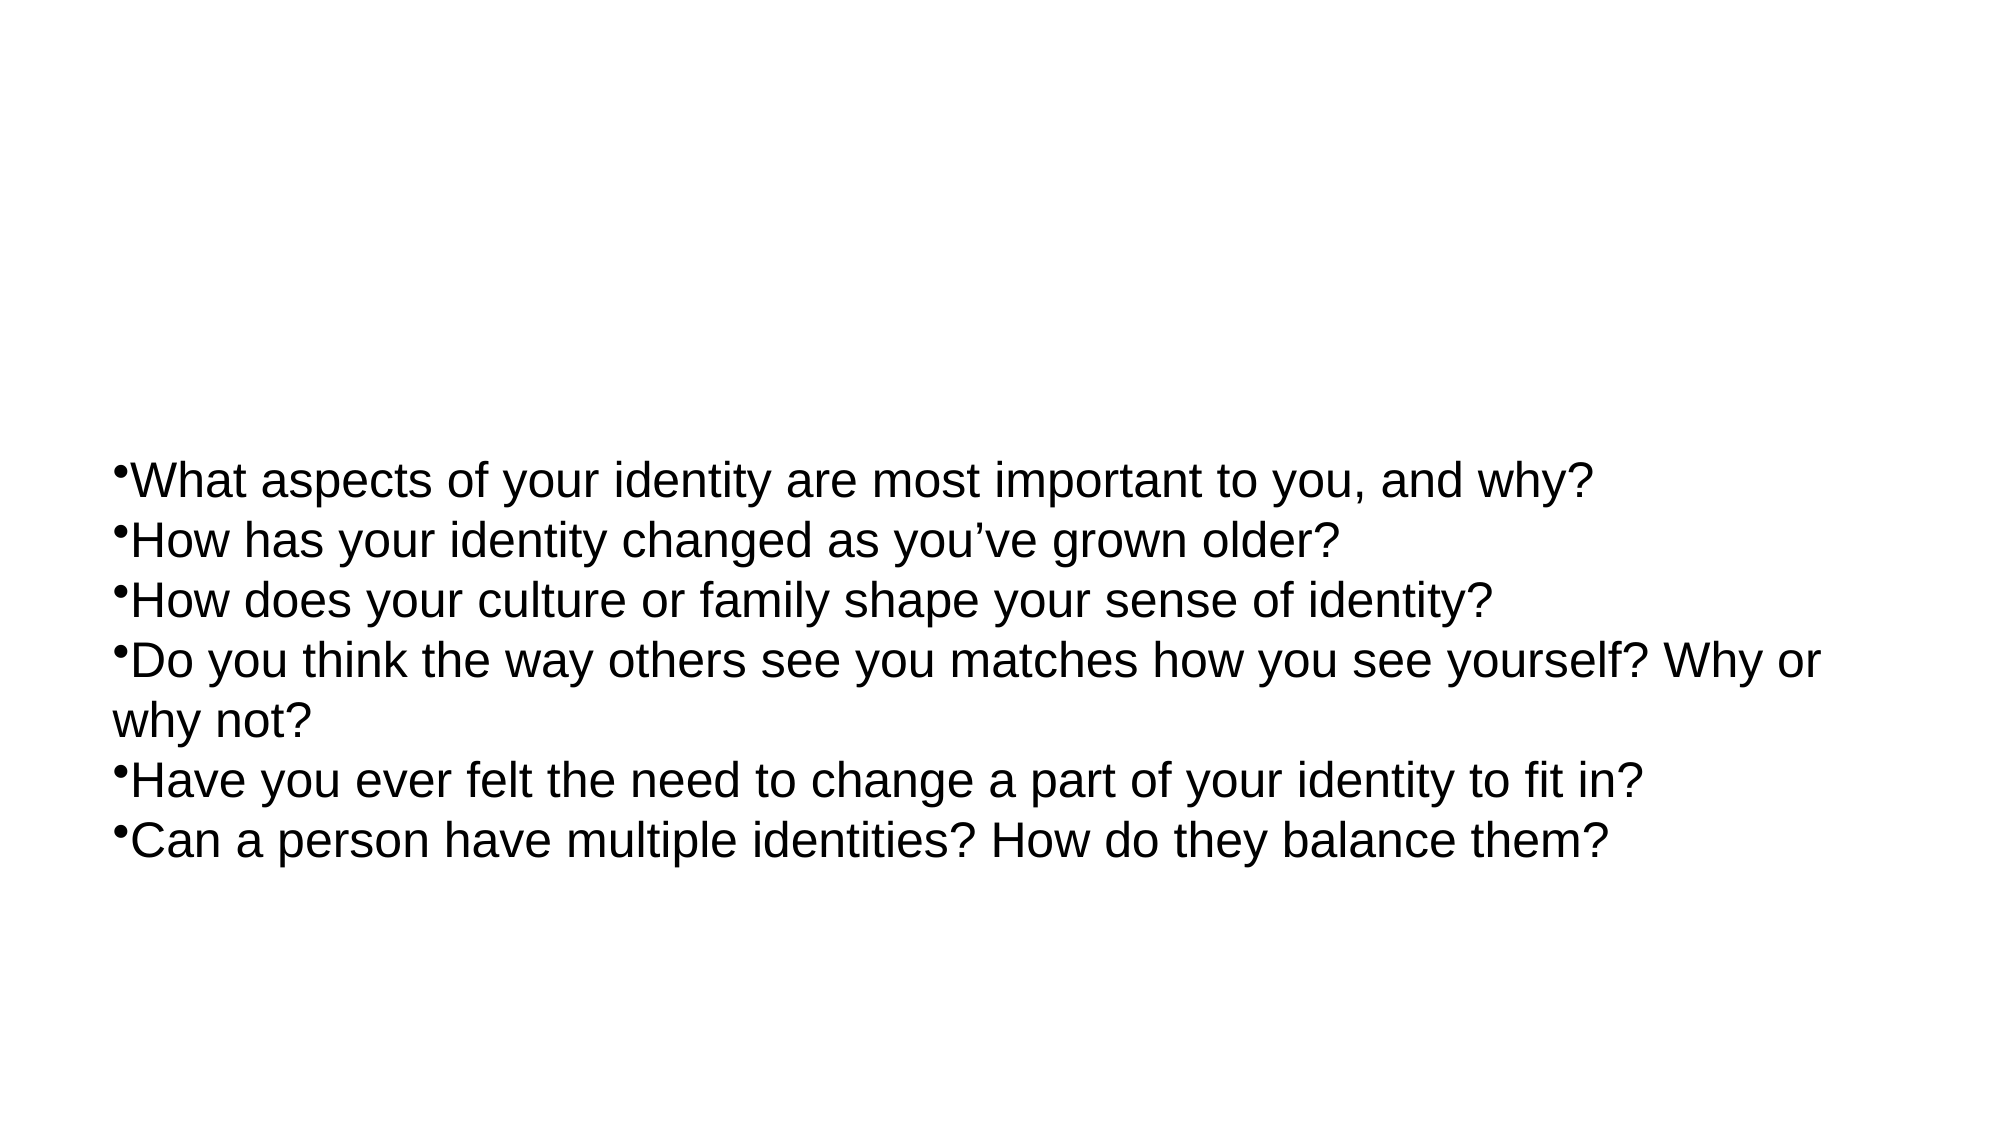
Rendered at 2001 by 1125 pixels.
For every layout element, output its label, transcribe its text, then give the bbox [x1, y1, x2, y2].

list What aspects of your identity are most important to you, and why? How has your identity changed as you’ve grown older? How does your culture or family shape your sense of identity? Do you think the way others see you matches how you see yourself? Why or why not? Have you ever felt the need to change a part of your identity to fit in? Can a person have multiple identities? How do they balance them? [97, 301, 1925, 954]
